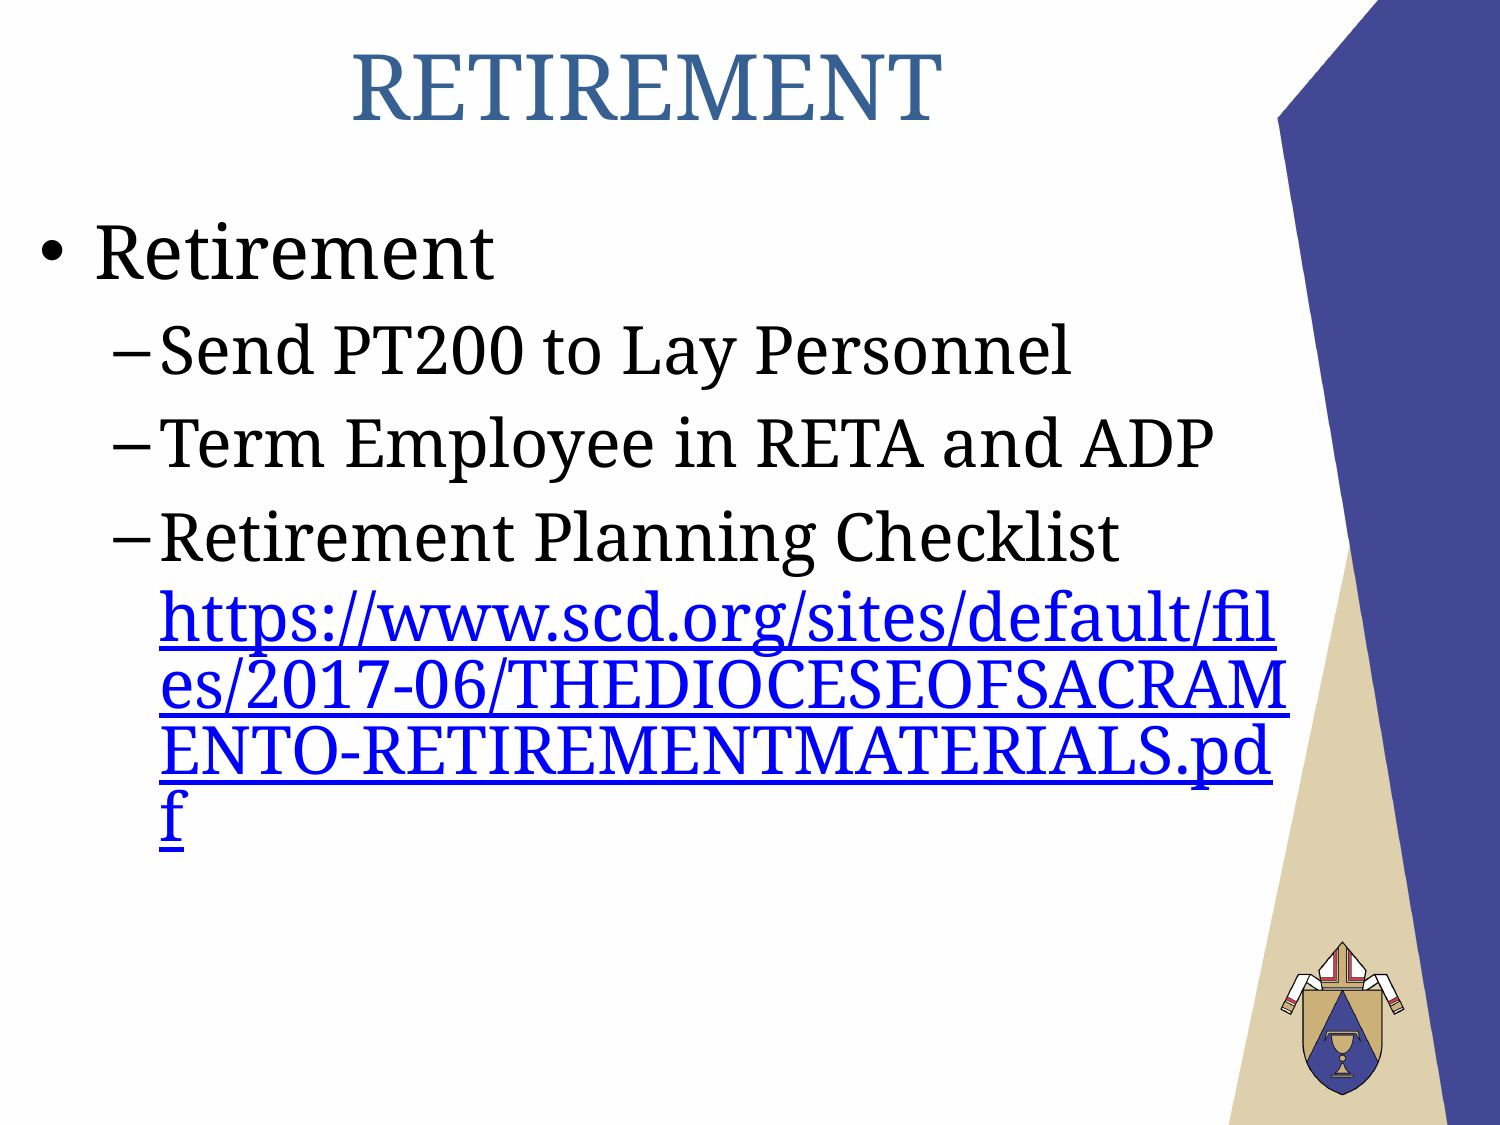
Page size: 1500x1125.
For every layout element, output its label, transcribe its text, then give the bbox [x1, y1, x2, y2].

title Retirement [24, 19, 1271, 149]
picture [0, 0, 1500, 1125]
list Retirement Send PT200 to Lay Personnel Term Employee in RETA and ADP Retirement Planning Checklist https://www.scd.org/sites/default/files/2017-06/THEDIOCESEOFSACRAMENTO-RETIREMENTMATERIALS.pdf [24, 197, 1313, 1125]
